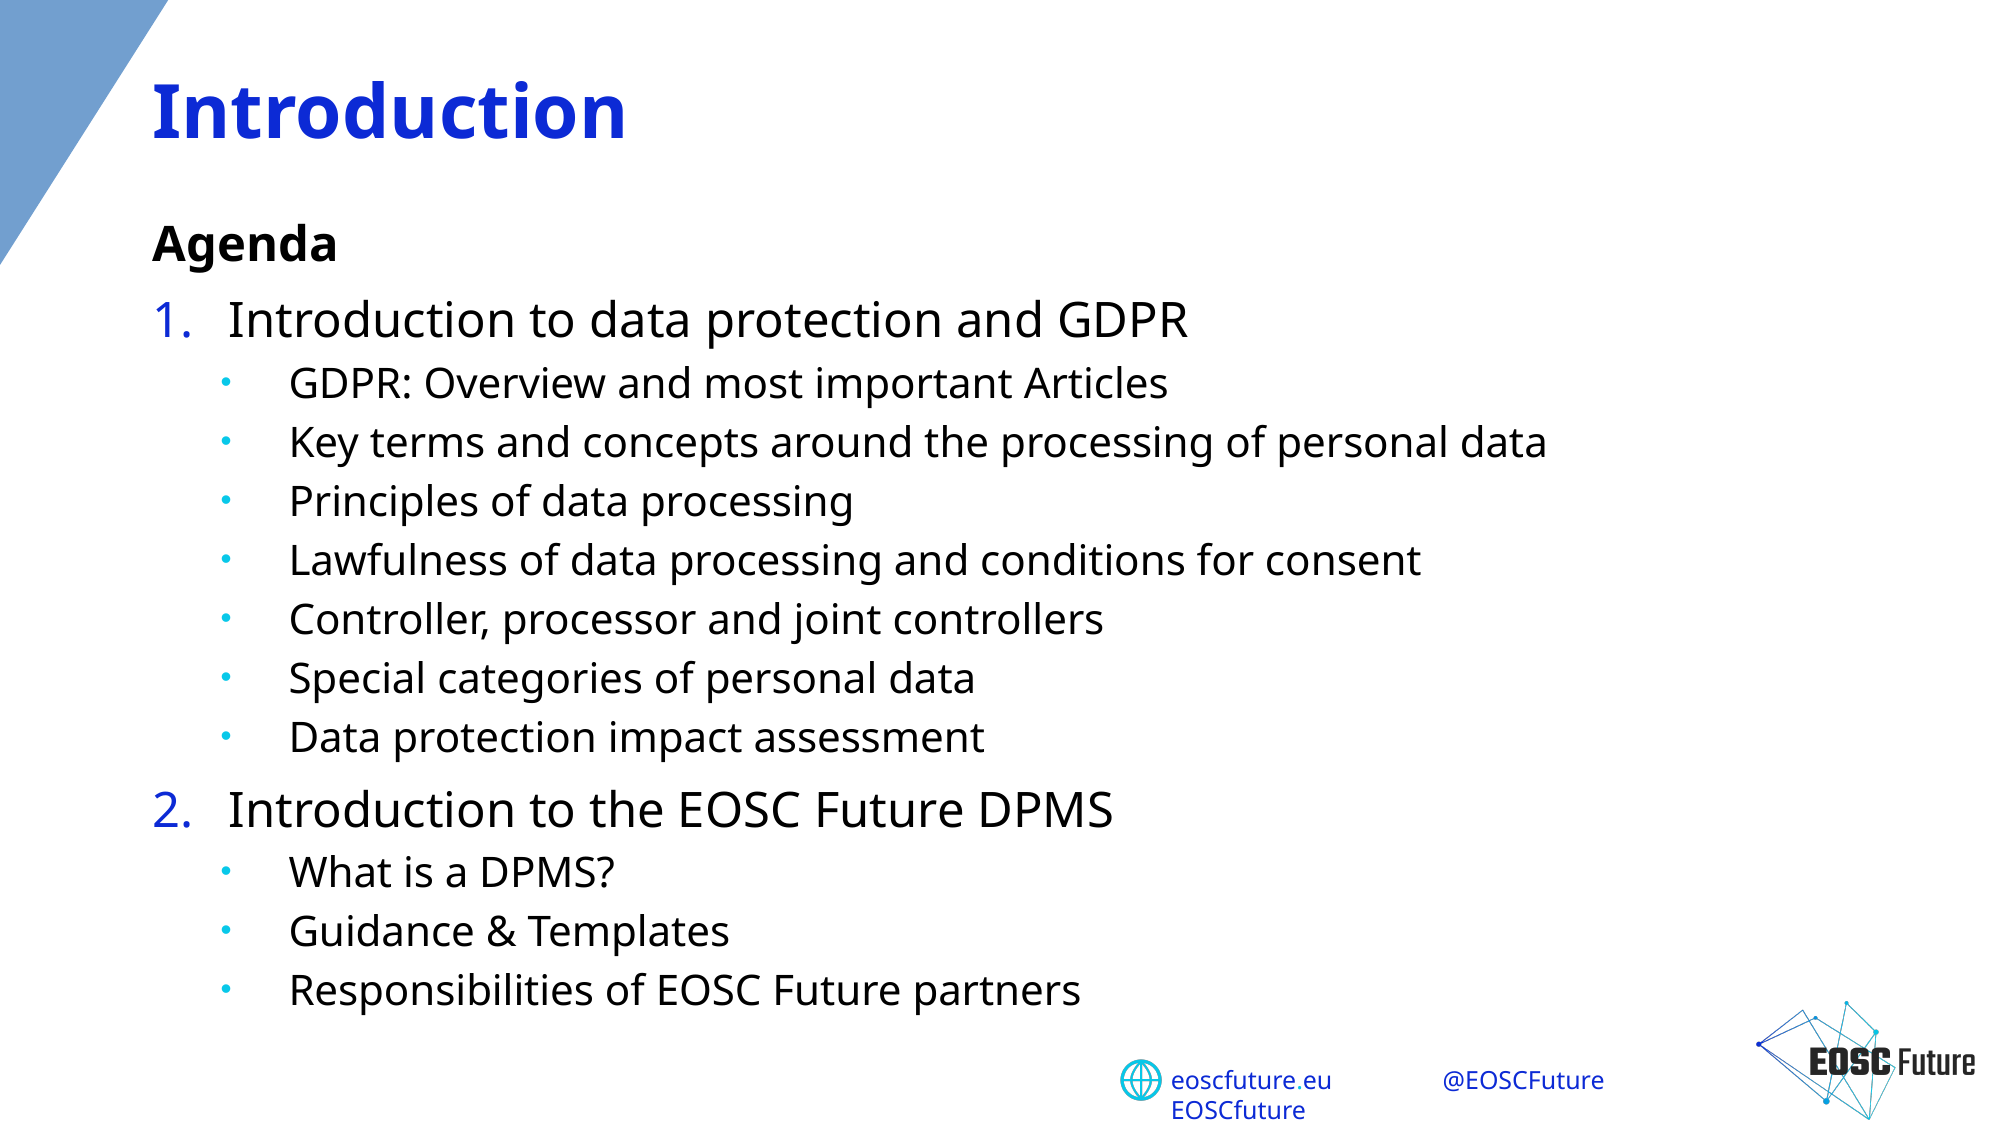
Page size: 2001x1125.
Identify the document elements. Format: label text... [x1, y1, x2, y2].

picture [1756, 1001, 1975, 1120]
list Agenda Introduction to data protection and GDPR GDPR: Overview and most important Articles Key terms and concepts around the processing of personal data Principles of data processing Lawfulness of data processing and conditions for consent Controller, processor and joint controllers Special categories of personal data Data protection impact assessment Introduction to the EOSC Future DPMS What is a DPMS? Guidance & Templates Responsibilities of EOSC Future partners [137, 205, 1974, 1027]
title Introduction [137, 25, 1974, 204]
picture [1115, 1054, 1167, 1106]
